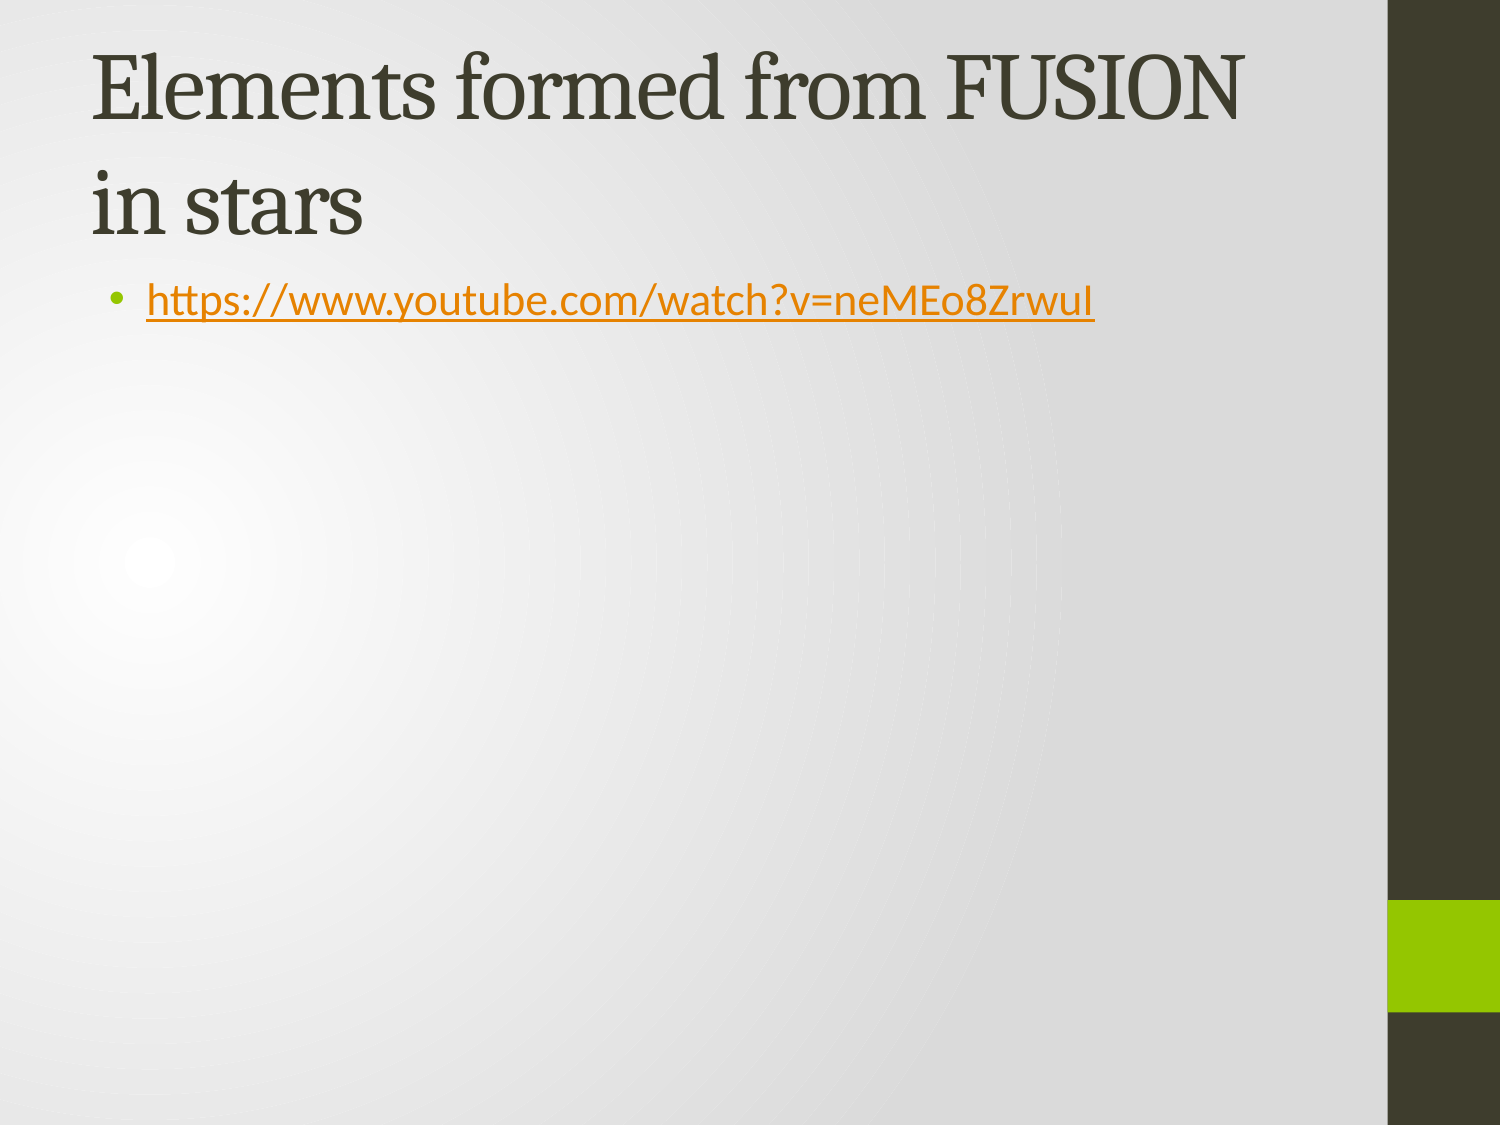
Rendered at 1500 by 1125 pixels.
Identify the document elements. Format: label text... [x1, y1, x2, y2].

list https://www.youtube.com/watch?v=neMEo8ZrwuI [75, 262, 1325, 1050]
title Elements formed from FUSION in stars [75, 45, 1325, 233]
